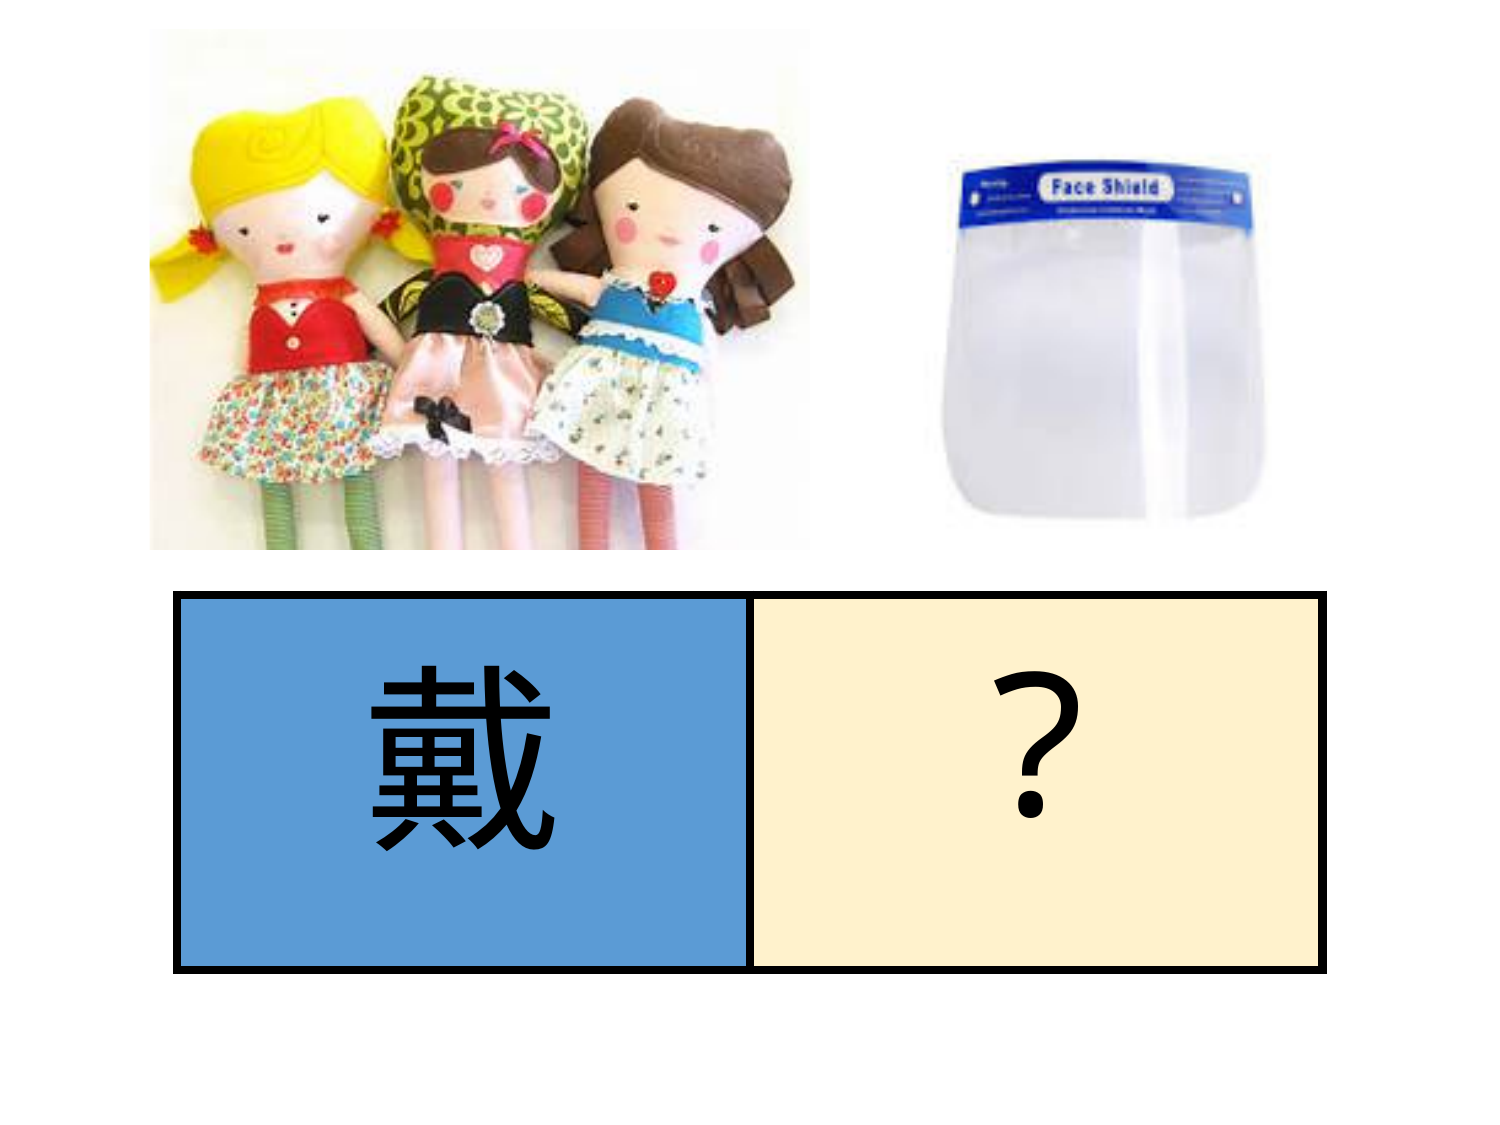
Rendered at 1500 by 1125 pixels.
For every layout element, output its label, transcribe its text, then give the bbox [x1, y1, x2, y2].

table_header 戴 [181, 599, 746, 966]
picture [898, 130, 1312, 550]
table_header ? [754, 599, 1318, 966]
picture [149, 29, 810, 550]
